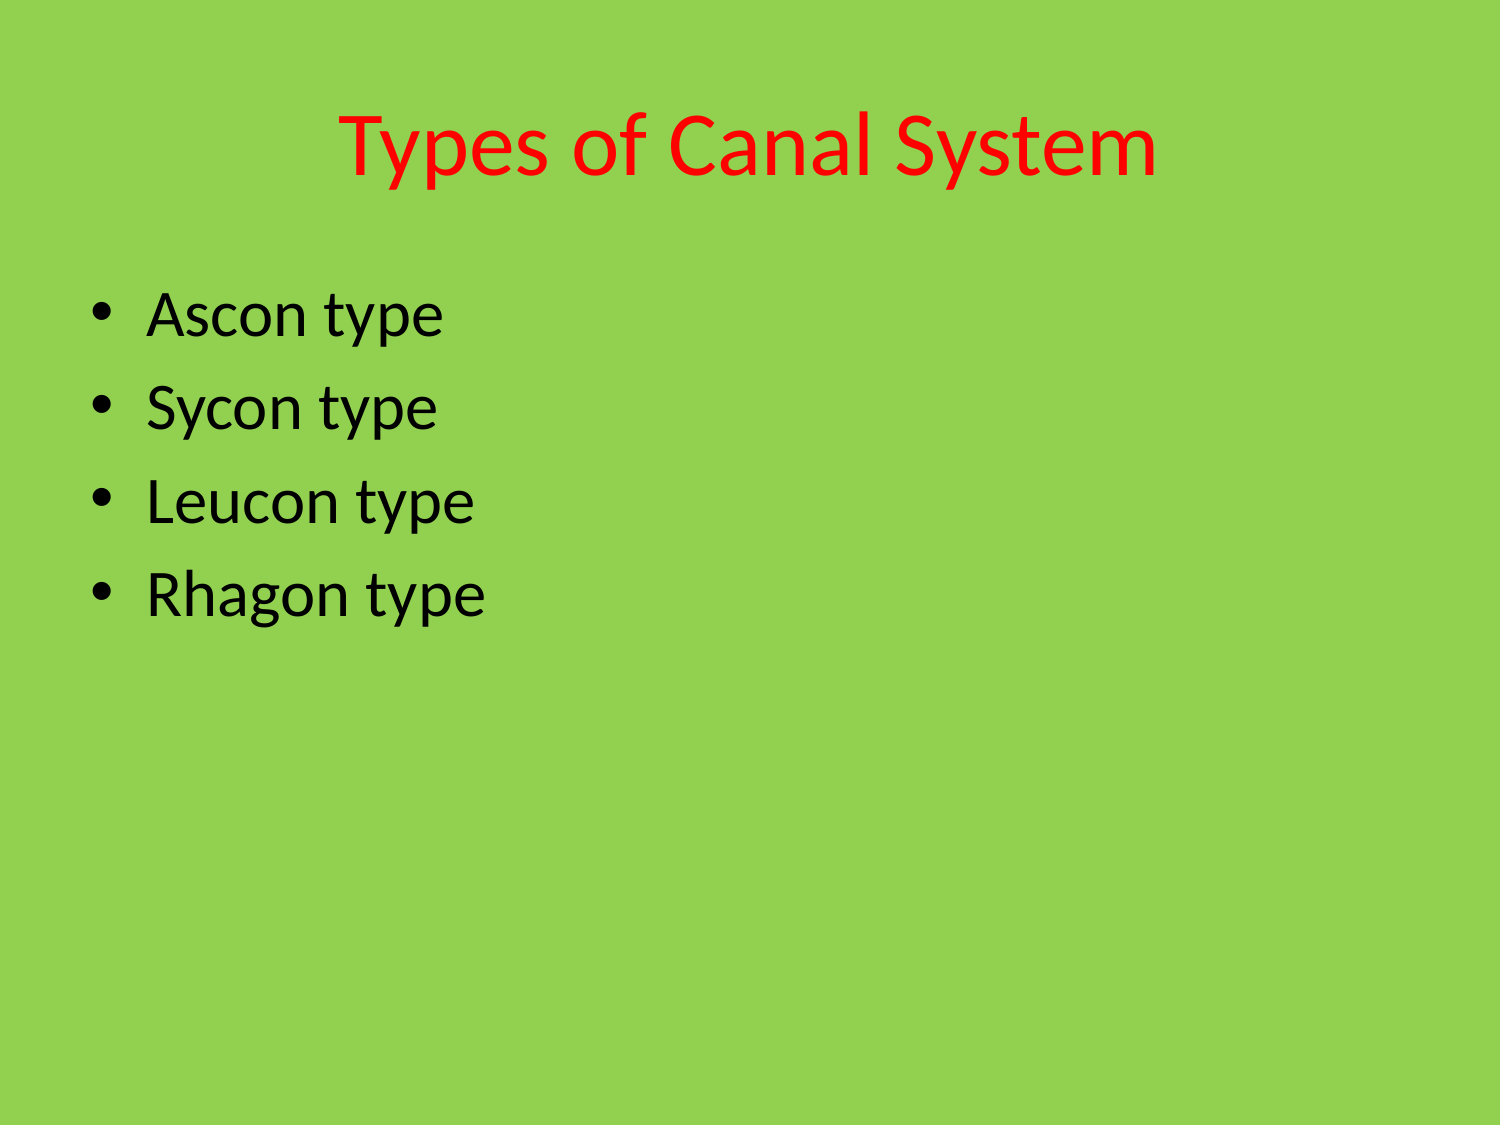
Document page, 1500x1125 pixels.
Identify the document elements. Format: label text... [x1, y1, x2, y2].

list Ascon type Sycon type Leucon type Rhagon type [75, 262, 1425, 1005]
title Types of Canal System [75, 45, 1425, 233]
